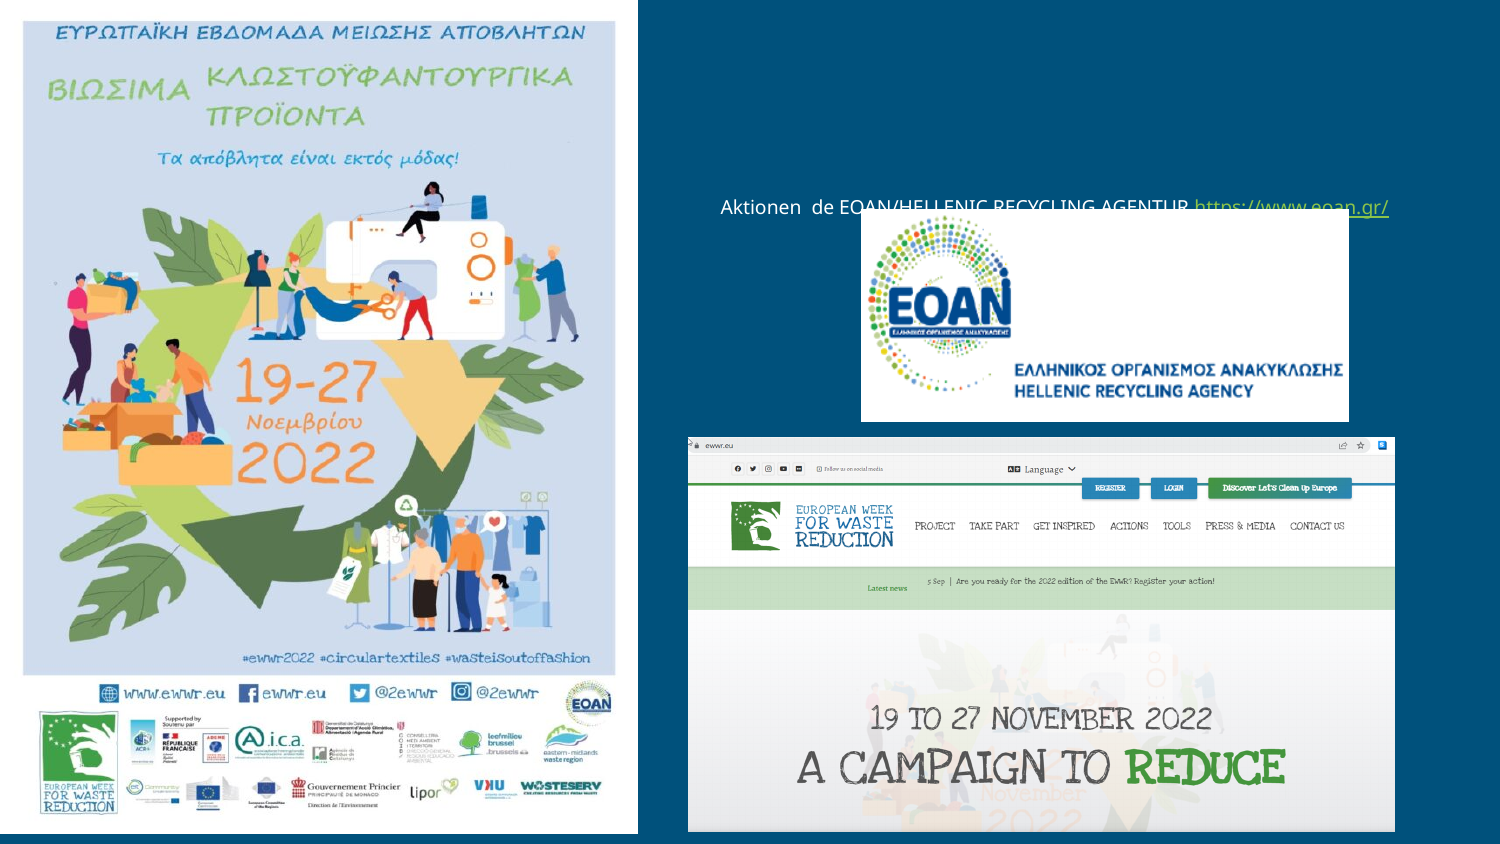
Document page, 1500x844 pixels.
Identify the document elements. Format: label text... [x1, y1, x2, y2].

picture [0, 0, 637, 833]
title Aktionen de EOAN/HELLENIC RECYCLING AGENTUR https://www.eoan.gr/ [701, 180, 1408, 260]
picture [861, 209, 1348, 421]
picture [689, 438, 1394, 831]
